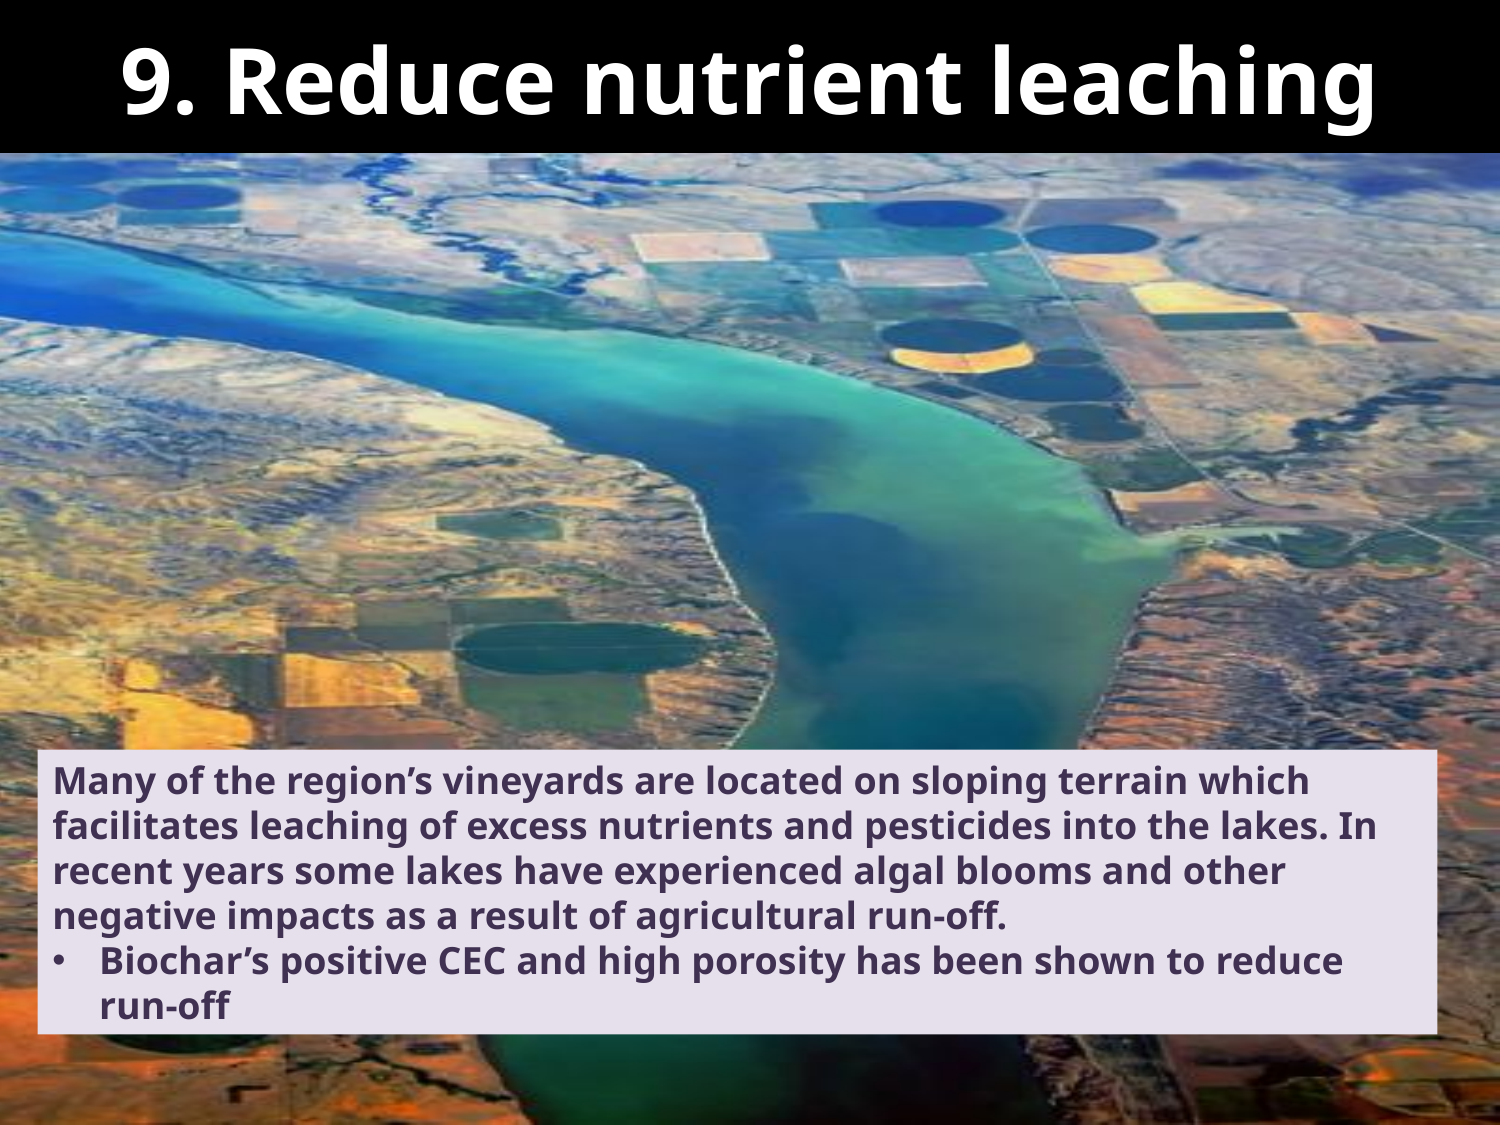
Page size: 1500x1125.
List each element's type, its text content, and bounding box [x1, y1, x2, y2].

text_box 9. Reduce nutrient leaching [0, 0, 1500, 153]
picture [0, 153, 1500, 1125]
